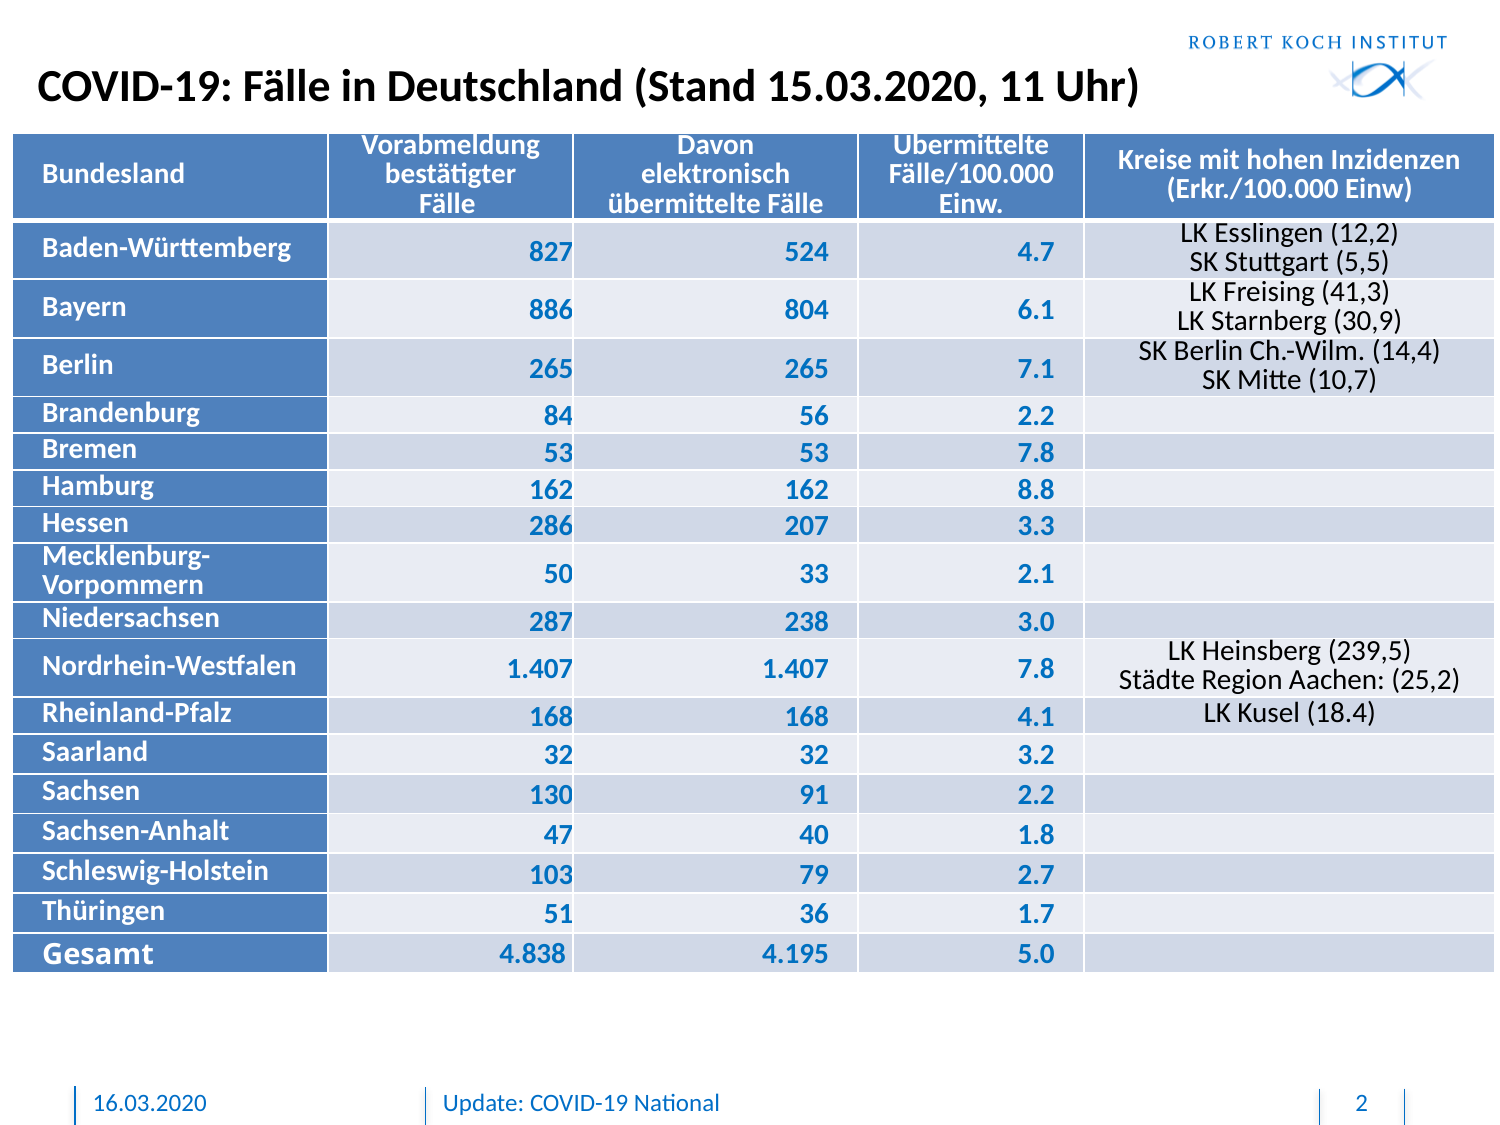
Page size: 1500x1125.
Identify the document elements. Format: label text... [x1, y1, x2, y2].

table_cell [1085, 814, 1494, 852]
table_header Kreise mit hohen Inzidenzen (Erkr./100.000 Einw) [1085, 134, 1494, 218]
table_cell Hessen [13, 507, 327, 542]
table_cell Brandenburg [13, 397, 327, 432]
table_cell 7.1 [859, 339, 1083, 396]
table_cell Rheinland-Pfalz [13, 698, 327, 733]
table_cell 103 [329, 854, 572, 892]
table_cell 36 [574, 894, 857, 932]
table_cell Thüringen [13, 894, 327, 932]
table_cell 287 [329, 603, 572, 638]
table_cell 524 [574, 223, 857, 278]
table_cell 265 [329, 339, 572, 396]
table_cell 8.8 [859, 471, 1083, 506]
table_cell 56 [574, 397, 857, 432]
table_cell 5.0 [859, 934, 1083, 972]
table_cell 6.1 [859, 280, 1083, 337]
table_cell 3.0 [859, 603, 1083, 638]
table_cell 827 [329, 223, 572, 278]
table_cell 1.7 [859, 894, 1083, 932]
table_cell [1085, 434, 1494, 469]
table_cell 162 [329, 471, 572, 506]
table_cell Bayern [13, 280, 327, 337]
table_cell [1085, 471, 1494, 506]
table_cell LK Freising (41,3) LK Starnberg (30,9) [1085, 280, 1494, 337]
footer Update: COVID-19 National [442, 1086, 1293, 1119]
table_cell [1085, 934, 1494, 972]
table_cell 162 [574, 471, 857, 506]
table_cell Nordrhein-Westfalen [13, 639, 327, 696]
table_cell 168 [574, 698, 857, 733]
table_cell 50 [329, 544, 572, 601]
table_cell 1.407 [574, 639, 857, 696]
table_cell 7.8 [859, 434, 1083, 469]
table_cell LK Heinsberg (239,5) Städte Region Aachen: (25,2) [1085, 639, 1494, 696]
table_cell 886 [329, 280, 572, 337]
table_cell 84 [329, 397, 572, 432]
table_cell 53 [574, 434, 857, 469]
table_cell 168 [329, 698, 572, 733]
table_cell 4.838 [329, 934, 572, 972]
slide_number 2 [1321, 1086, 1403, 1119]
table_cell 40 [574, 814, 857, 852]
table_cell [1085, 544, 1494, 601]
table_cell LK Esslingen (12,2) SK Stuttgart (5,5) [1085, 223, 1494, 278]
table_cell 4.195 [574, 934, 857, 972]
table_cell 91 [574, 775, 857, 813]
table_cell 2.2 [859, 775, 1083, 813]
table_cell 47 [329, 814, 572, 852]
table_cell 3.3 [859, 507, 1083, 542]
text_box COVID-19: Fälle in Deutschland (Stand 15.03.2020, 11 Uhr) [37, 55, 1365, 111]
table_cell 79 [574, 854, 857, 892]
table_cell 286 [329, 507, 572, 542]
table_cell [1085, 854, 1494, 892]
table_cell [1085, 894, 1494, 932]
table_cell 32 [329, 735, 572, 773]
table_cell 4.1 [859, 698, 1083, 733]
table_cell 33 [574, 544, 857, 601]
table_header Bundesland [13, 134, 327, 218]
table_cell Saarland [13, 735, 327, 773]
table_header Davon elektronisch übermittelte Fälle [574, 134, 857, 218]
table_cell 207 [574, 507, 857, 542]
table_cell LK Kusel (18.4) [1085, 698, 1494, 733]
table_cell 130 [329, 775, 572, 813]
table_header Vorabmeldung bestätigter Fälle [329, 134, 572, 218]
table_cell Mecklenburg-Vorpommern [13, 544, 327, 601]
table_cell [1085, 775, 1494, 813]
table_cell Sachsen [13, 775, 327, 813]
table_cell 51 [329, 894, 572, 932]
table_cell 4.7 [859, 223, 1083, 278]
table_cell Berlin [13, 339, 327, 396]
table_cell 804 [574, 280, 857, 337]
picture [1182, 29, 1454, 109]
table_cell Niedersachsen [13, 603, 327, 638]
table_cell [1085, 507, 1494, 542]
table_cell SK Berlin Ch.-Wilm. (14,4) SK Mitte (10,7) [1085, 339, 1494, 396]
table_cell [1085, 603, 1494, 638]
table_cell Schleswig-Holstein [13, 854, 327, 892]
table_cell 265 [574, 339, 857, 396]
table_cell 2.1 [859, 544, 1083, 601]
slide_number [92, 1086, 398, 1119]
table_cell Sachsen-Anhalt [13, 814, 327, 852]
table_cell 3.2 [859, 735, 1083, 773]
table_cell Bremen [13, 434, 327, 469]
table_cell Hamburg [13, 471, 327, 506]
table_cell 7.8 [859, 639, 1083, 696]
table_cell 32 [574, 735, 857, 773]
table_cell 2.2 [859, 397, 1083, 432]
table_cell Baden-Württemberg [13, 223, 327, 278]
table_header Übermittelte Fälle/100.000 Einw. [859, 134, 1083, 218]
table_cell [1085, 735, 1494, 773]
table_cell [1085, 397, 1494, 432]
table_cell 2.7 [859, 854, 1083, 892]
table_cell 1.407 [329, 639, 572, 696]
table_cell 238 [574, 603, 857, 638]
table_cell Gesamt [13, 934, 327, 972]
table_cell 53 [329, 434, 572, 469]
table_cell 1.8 [859, 814, 1083, 852]
